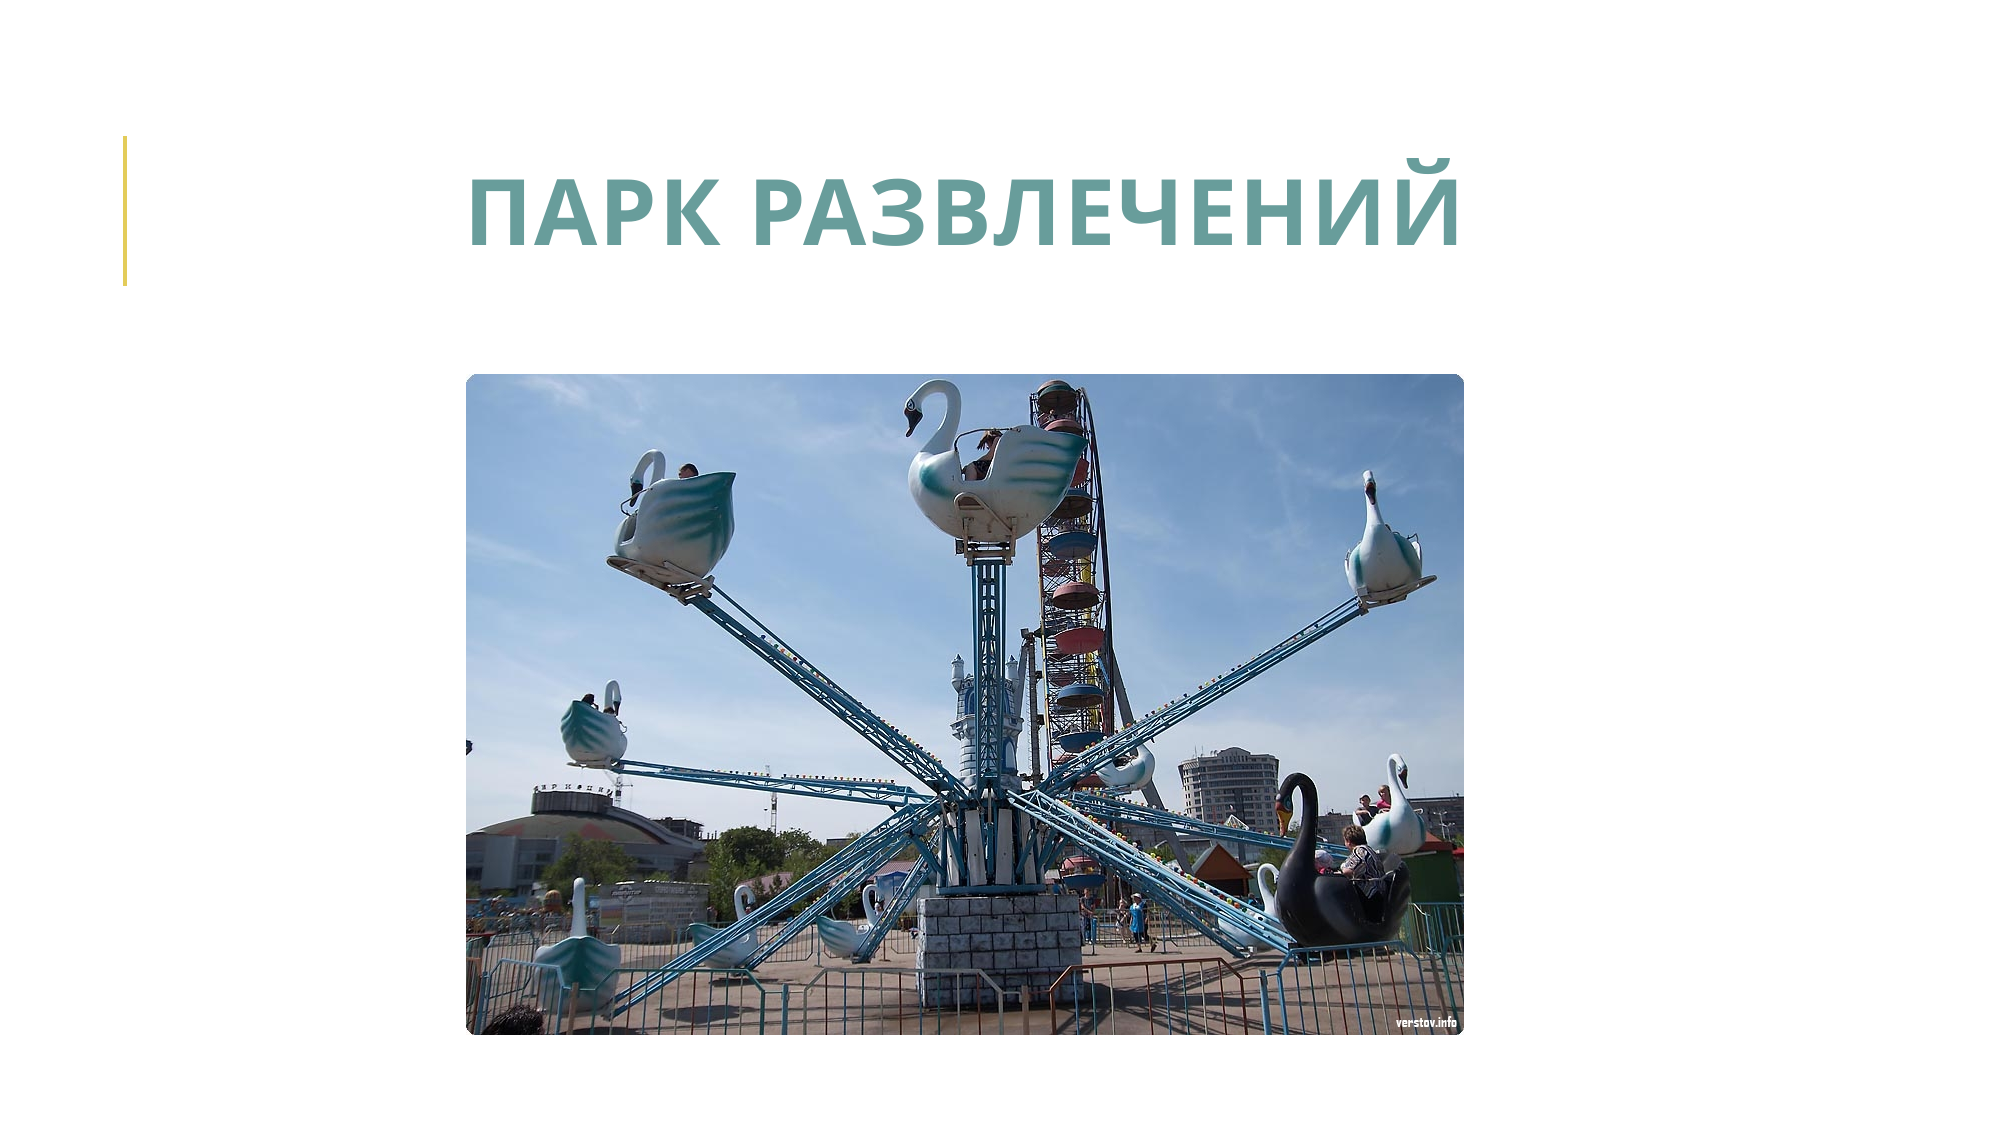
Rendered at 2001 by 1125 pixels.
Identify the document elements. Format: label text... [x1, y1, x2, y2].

title Парк развлечений [168, 96, 1763, 342]
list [466, 374, 1464, 1036]
